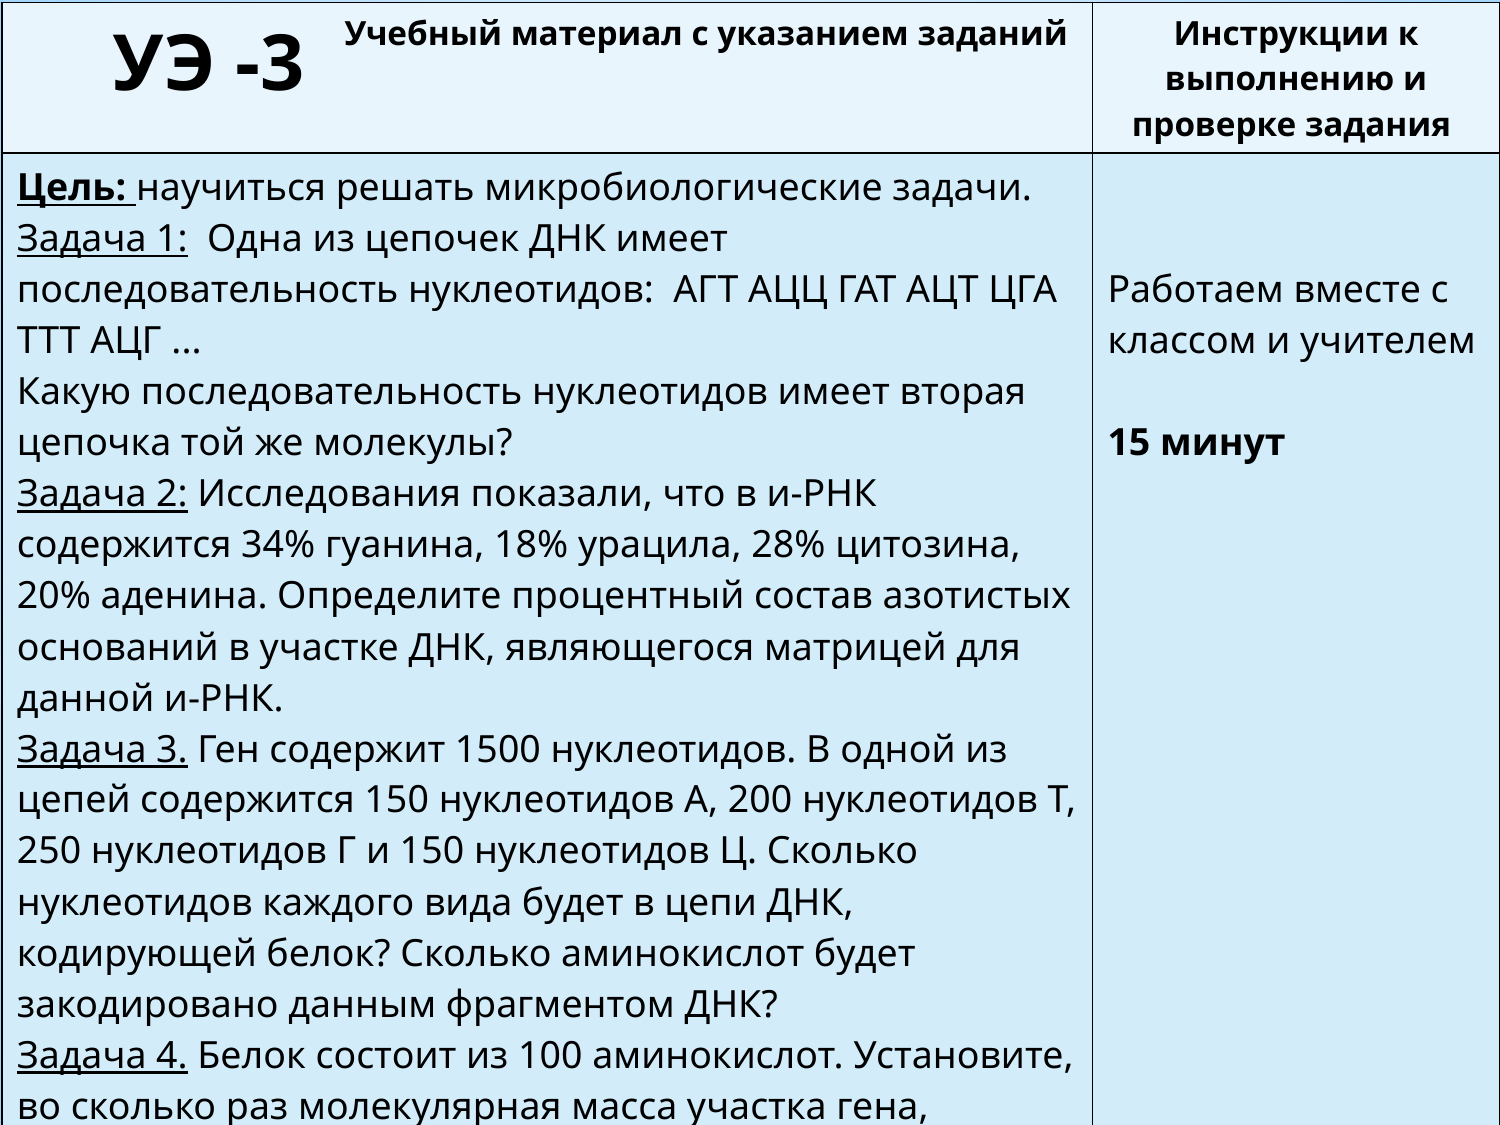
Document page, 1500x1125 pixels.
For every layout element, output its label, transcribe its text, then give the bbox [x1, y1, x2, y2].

table_header Инструкции к выполнению и проверке задания [1093, 3, 1499, 152]
table_cell Работаем вместе с классом и учителем 15 минут [1093, 154, 1499, 1125]
table_header Учебный материал с указанием заданий [3, 3, 1092, 152]
table_cell Цель: научиться решать микробиологические задачи. Задача 1: Одна из цепочек ДНК имеет последовательность нуклеотидов: АГТ АЦЦ ГАТ АЦТ ЦГА ТТТ АЦГ ... Какую последовательность нуклеотидов имеет вторая цепочка той же молекулы? Задача 2: Исследования показали, что в и-РНК содержится 34% гуанина, 18% урацила, 28% цитозина, 20% аденина. Определите процентный состав азотистых оснований в участке ДНК, являющегося матрицей для данной и-РНК. Задача 3. Ген содержит 1500 нуклеотидов. В одной из цепей содержится 150 нуклеотидов А, 200 нуклеотидов Т, 250 нуклеотидов Г и 150 нуклеотидов Ц. Сколько нуклеотидов каждого вида будет в цепи ДНК, кодирующей белок? Сколько аминокислот будет закодировано данным фрагментом ДНК? Задача 4. Белок состоит из 100 аминокислот. Установите, во сколько раз молекулярная масса участка гена, кодирующего данный белок, превышает молекулярную массу белка, если средняя молекулярная масса аминокислоты – 110, а нуклеотида – 300. Ответ поясните. [3, 154, 1092, 1125]
title УЭ -3 [1, 0, 321, 122]
